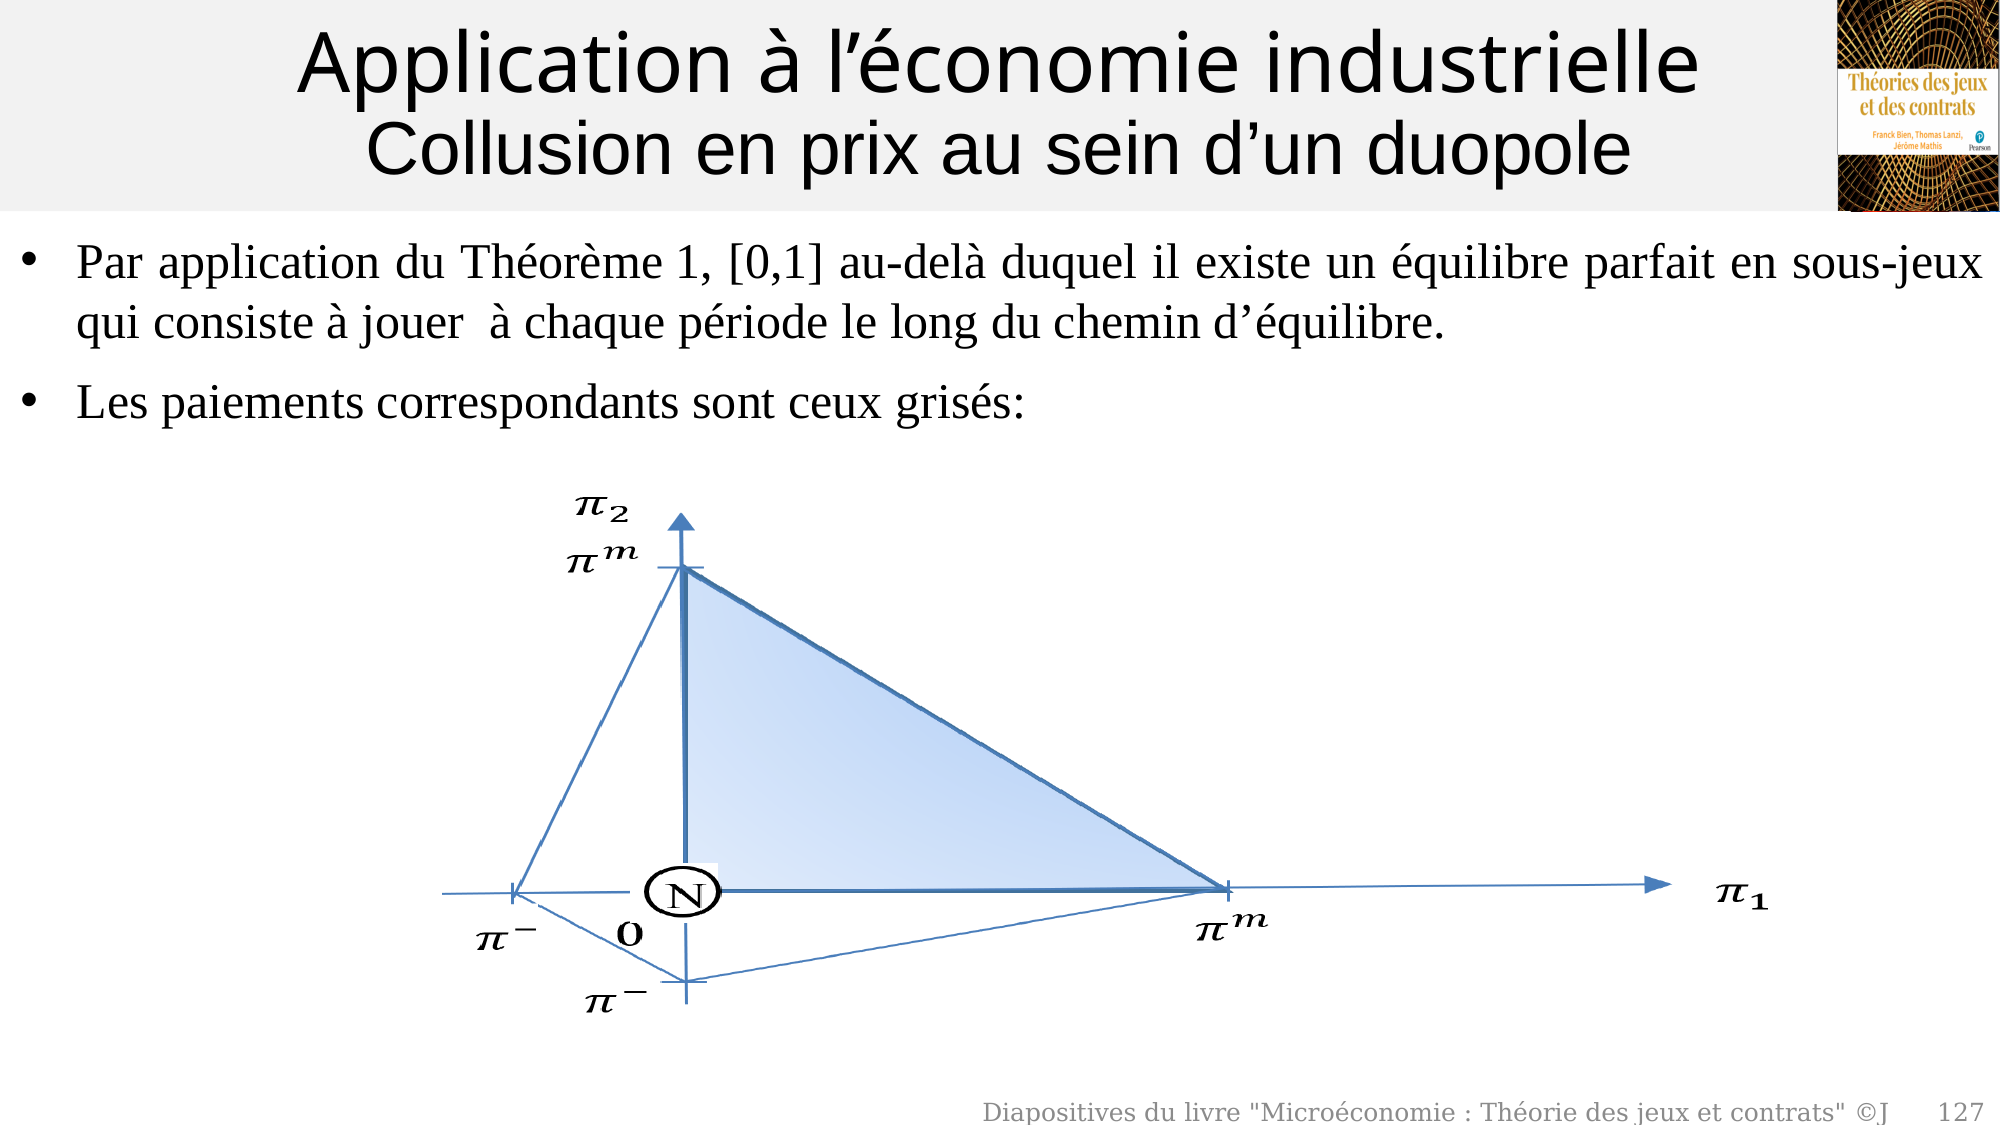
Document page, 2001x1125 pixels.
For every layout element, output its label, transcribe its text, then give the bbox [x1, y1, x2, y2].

picture [1837, 0, 2000, 212]
picture [442, 480, 1780, 1019]
footer Diapositives du livre "Microéconomie : Théorie des jeux et contrats" ©Jérôme MATHIS [967, 1097, 1915, 1125]
slide_number 127 [1915, 1097, 2000, 1125]
title Application à l’économie industrielle Collusion en prix au sein d’un duopole [0, 0, 1850, 212]
